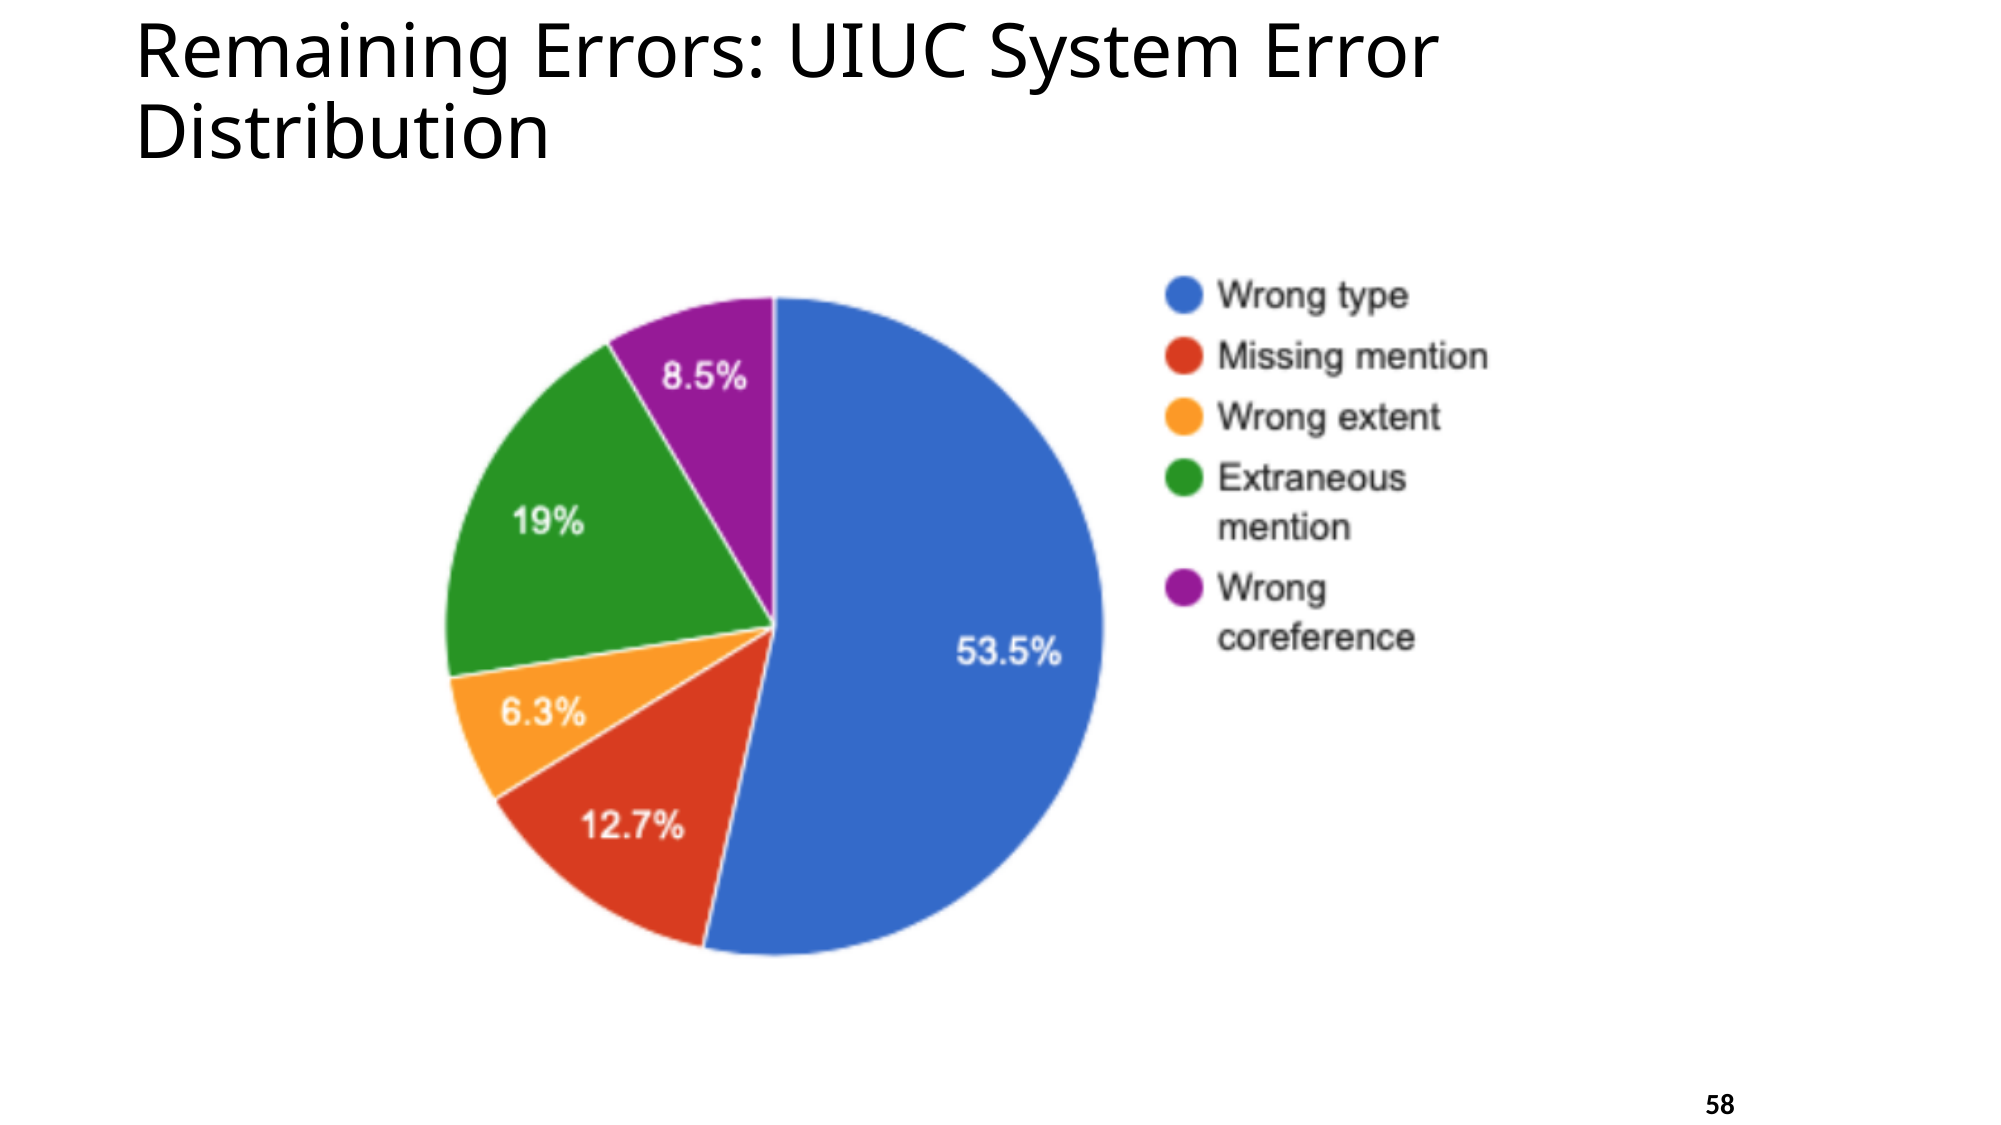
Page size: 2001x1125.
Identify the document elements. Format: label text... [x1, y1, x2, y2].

text_box 58 [1596, 1077, 1750, 1125]
picture [385, 202, 1493, 968]
title Remaining Errors: UIUC System Error Distribution [119, 0, 1853, 188]
